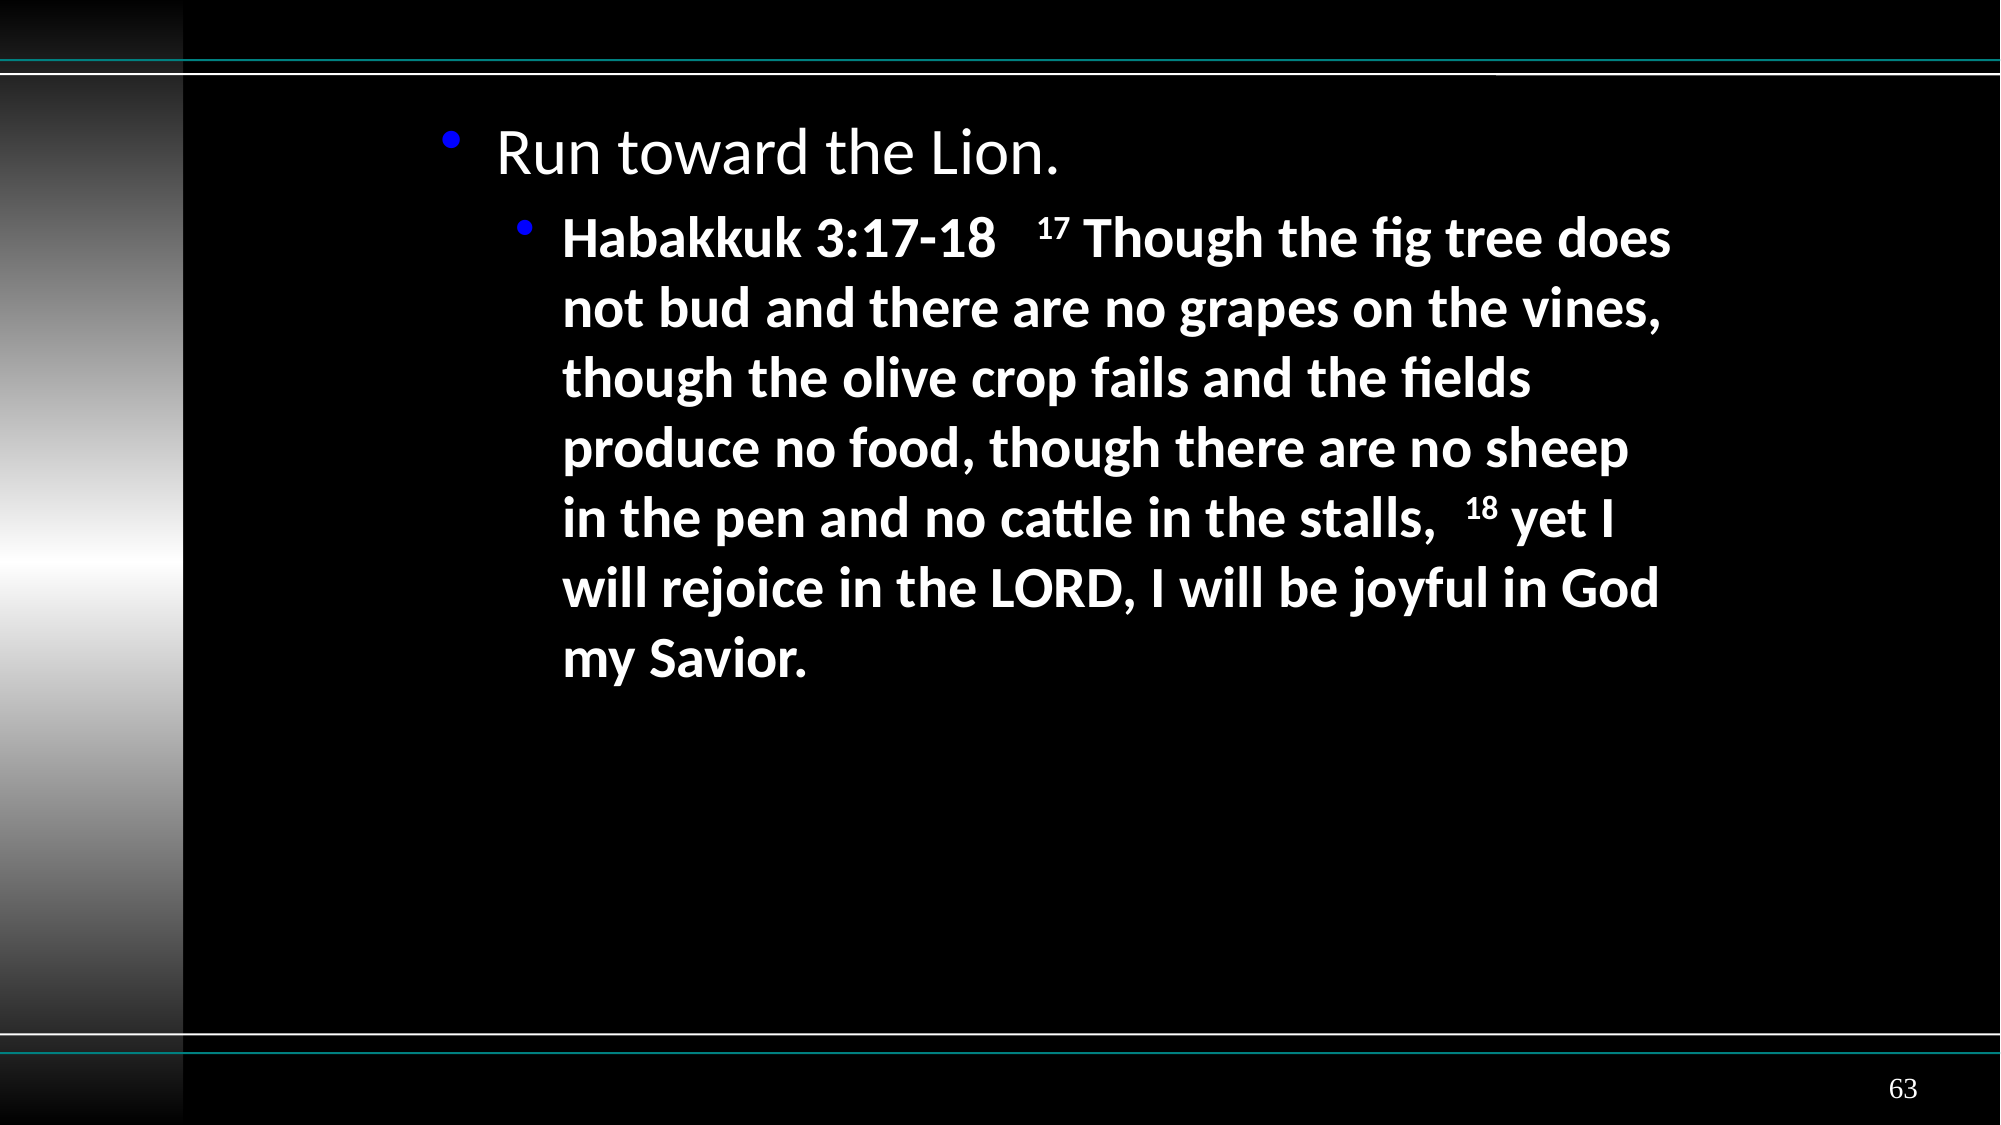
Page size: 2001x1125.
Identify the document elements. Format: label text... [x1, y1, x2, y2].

slide_number 63 [1516, 1049, 1934, 1125]
list Run toward the Lion. Habakkuk 3:17-18 17 Though the fig tree does not bud and there are no grapes on the vines, though the olive crop fails and the fields produce no food, though there are no sheep in the pen and no cattle in the stalls, 18 yet I will rejoice in the LORD, I will be joyful in God my Savior. [425, 99, 1700, 1000]
